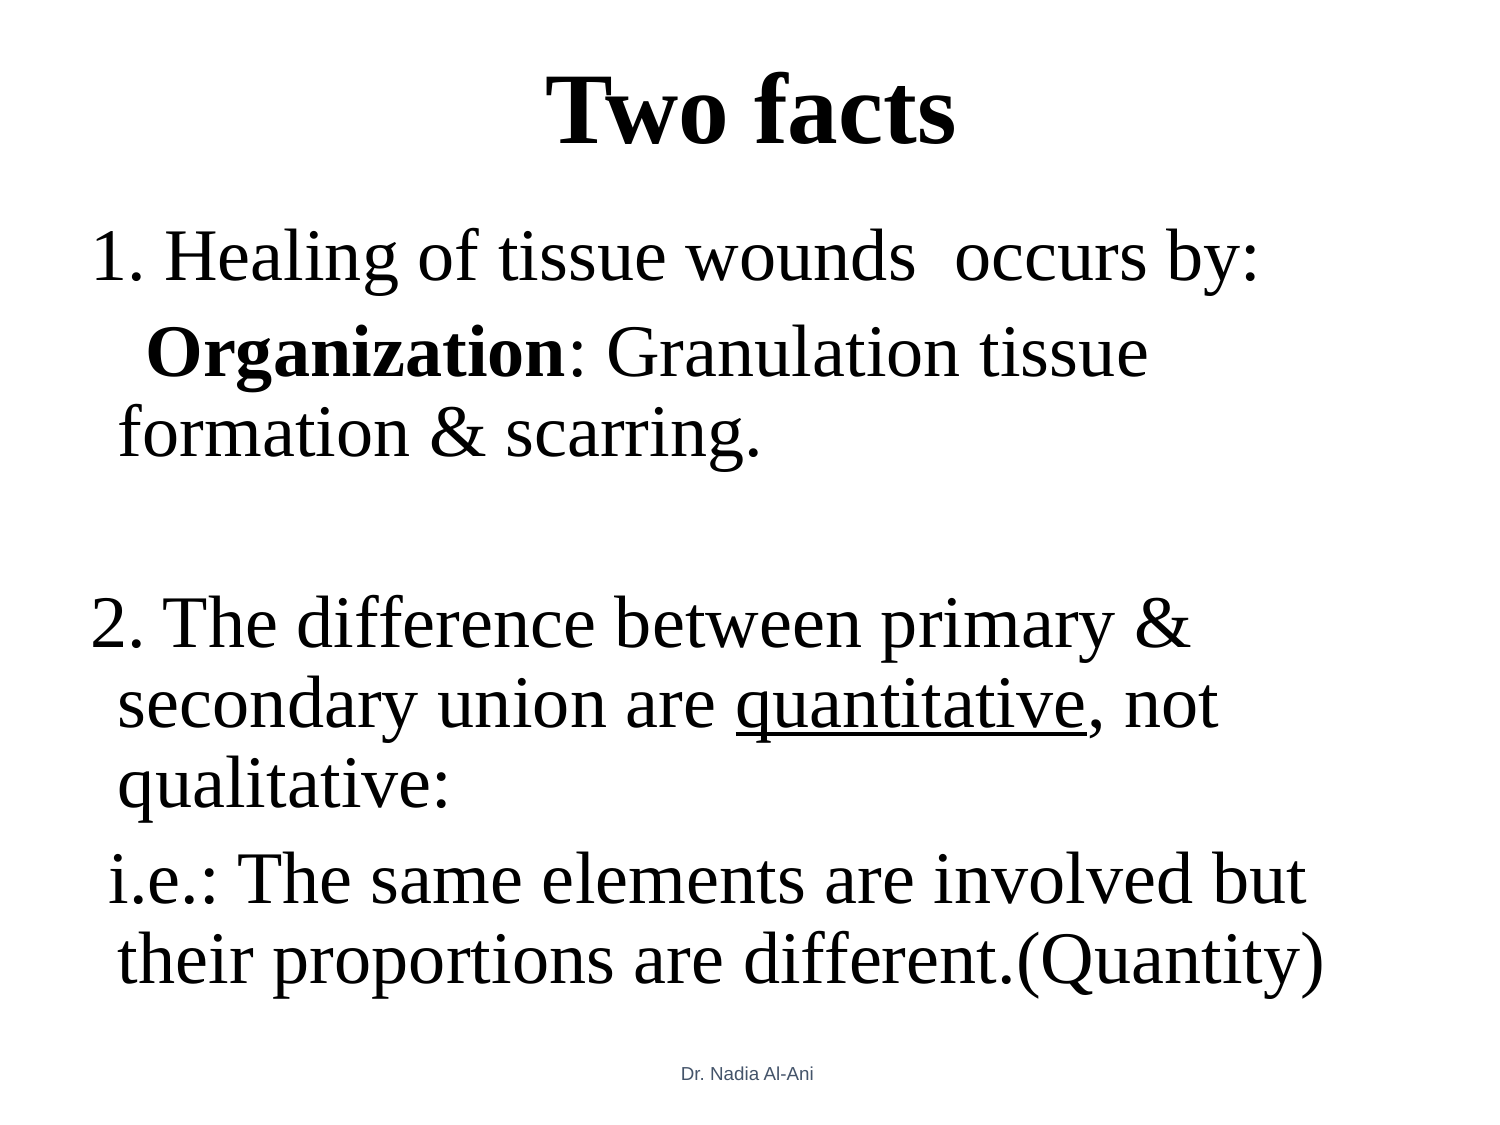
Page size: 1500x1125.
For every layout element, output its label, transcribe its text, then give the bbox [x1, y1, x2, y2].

list 1. Healing of tissue wounds occurs by: Organization: Granulation tissue formation & scarring. 2. The difference between primary & secondary union are quantitative, not qualitative: i.e.: The same elements are involved but their proportions are different.(Quantity) [75, 208, 1463, 1009]
footer Dr. Nadia Al-Ani [496, 1042, 1004, 1103]
title Two facts [0, 48, 1500, 174]
